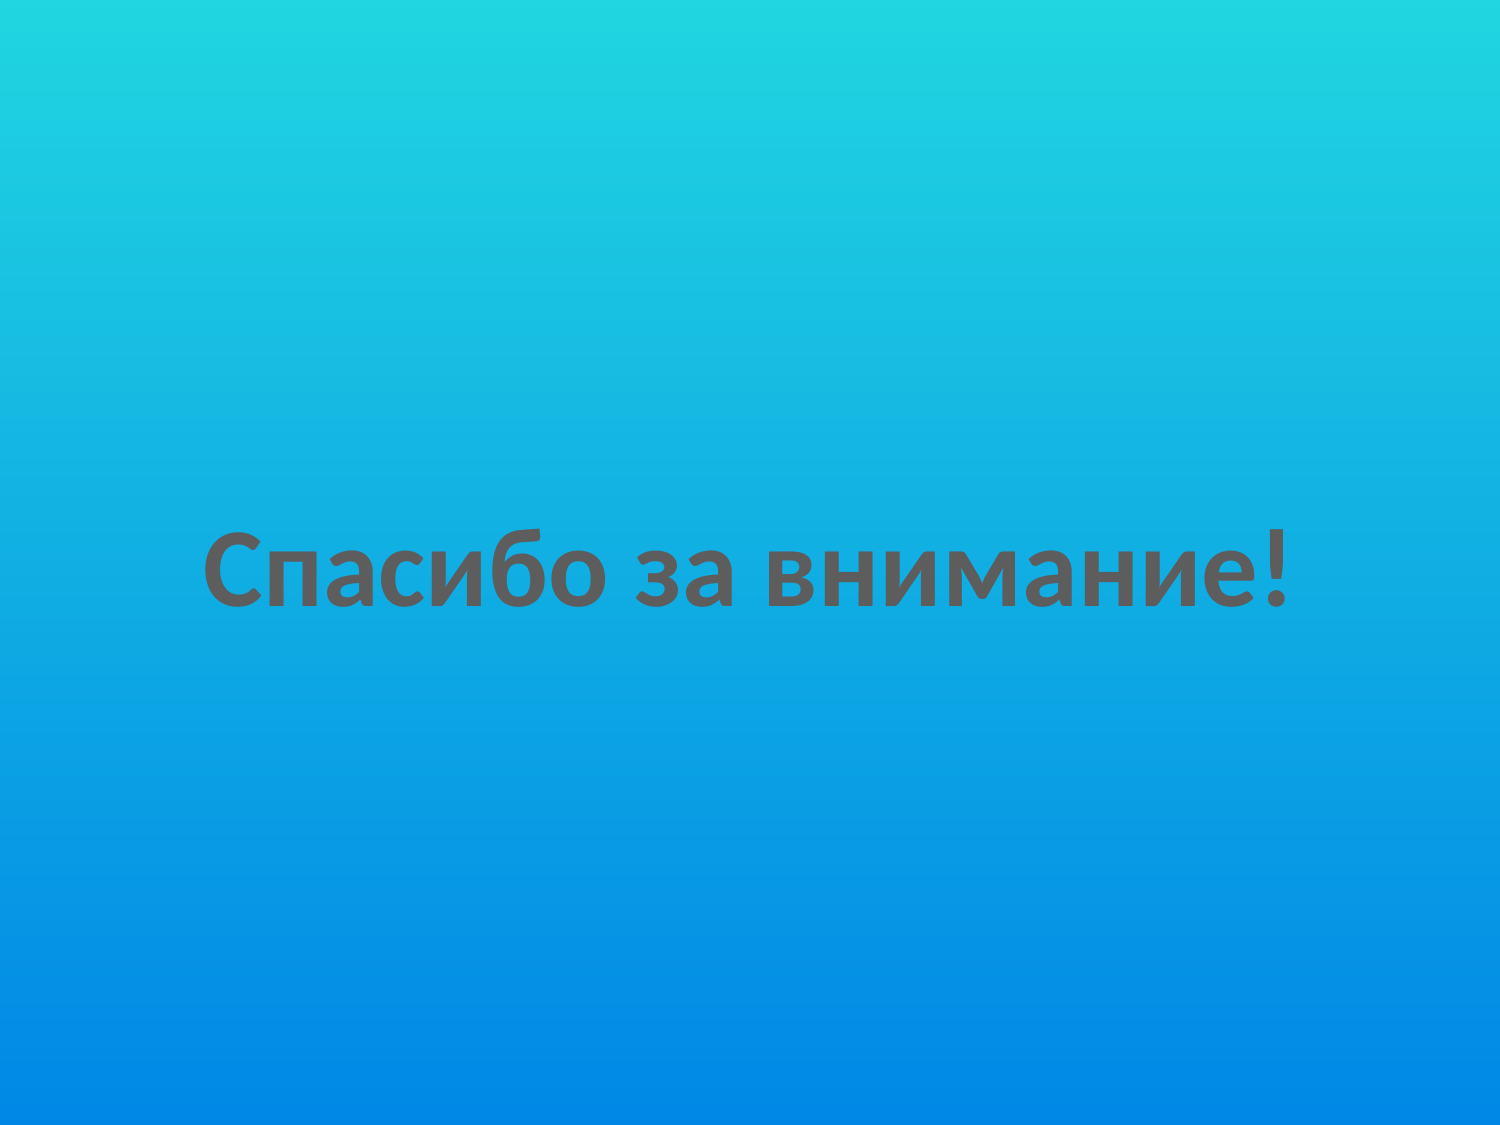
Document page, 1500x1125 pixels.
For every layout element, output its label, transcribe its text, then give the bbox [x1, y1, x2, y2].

text_box Спасибо за внимание! [188, 486, 1312, 637]
